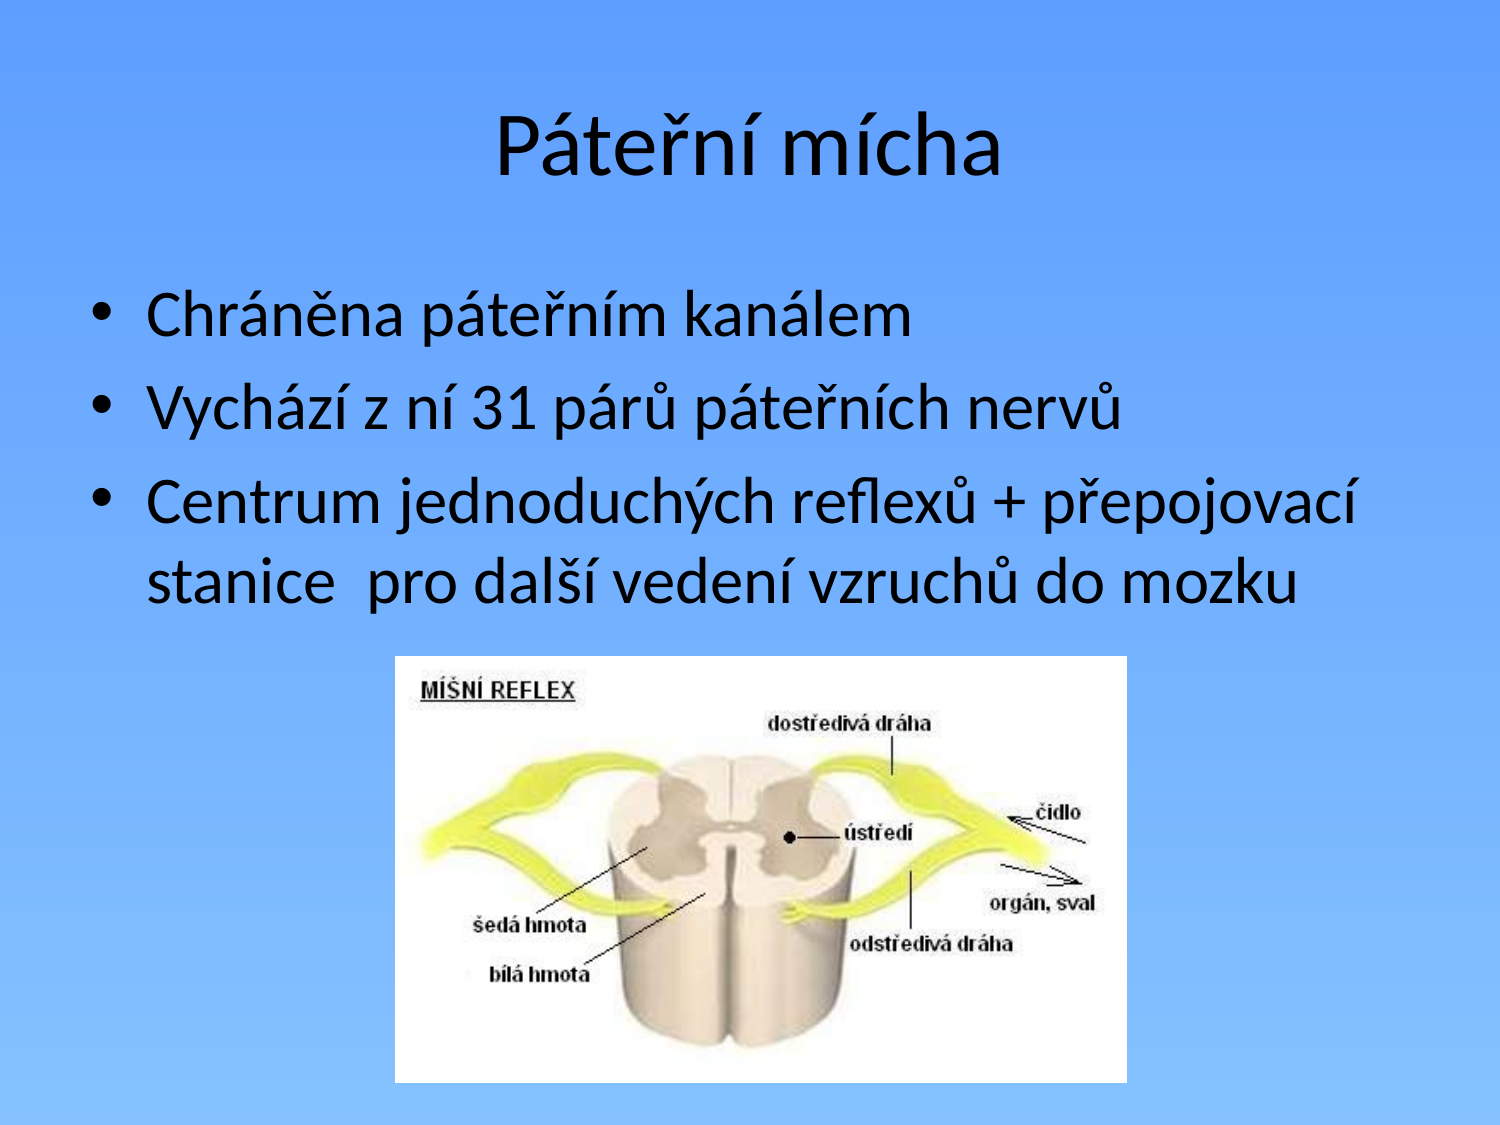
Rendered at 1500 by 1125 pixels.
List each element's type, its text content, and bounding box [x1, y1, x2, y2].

title Páteřní mícha [75, 45, 1425, 233]
list Chráněna páteřním kanálem Vychází z ní 31 párů páteřních nervů Centrum jednoduchých reflexů + přepojovací stanice pro další vedení vzruchů do mozku [75, 262, 1425, 1005]
picture [395, 656, 1127, 1084]
